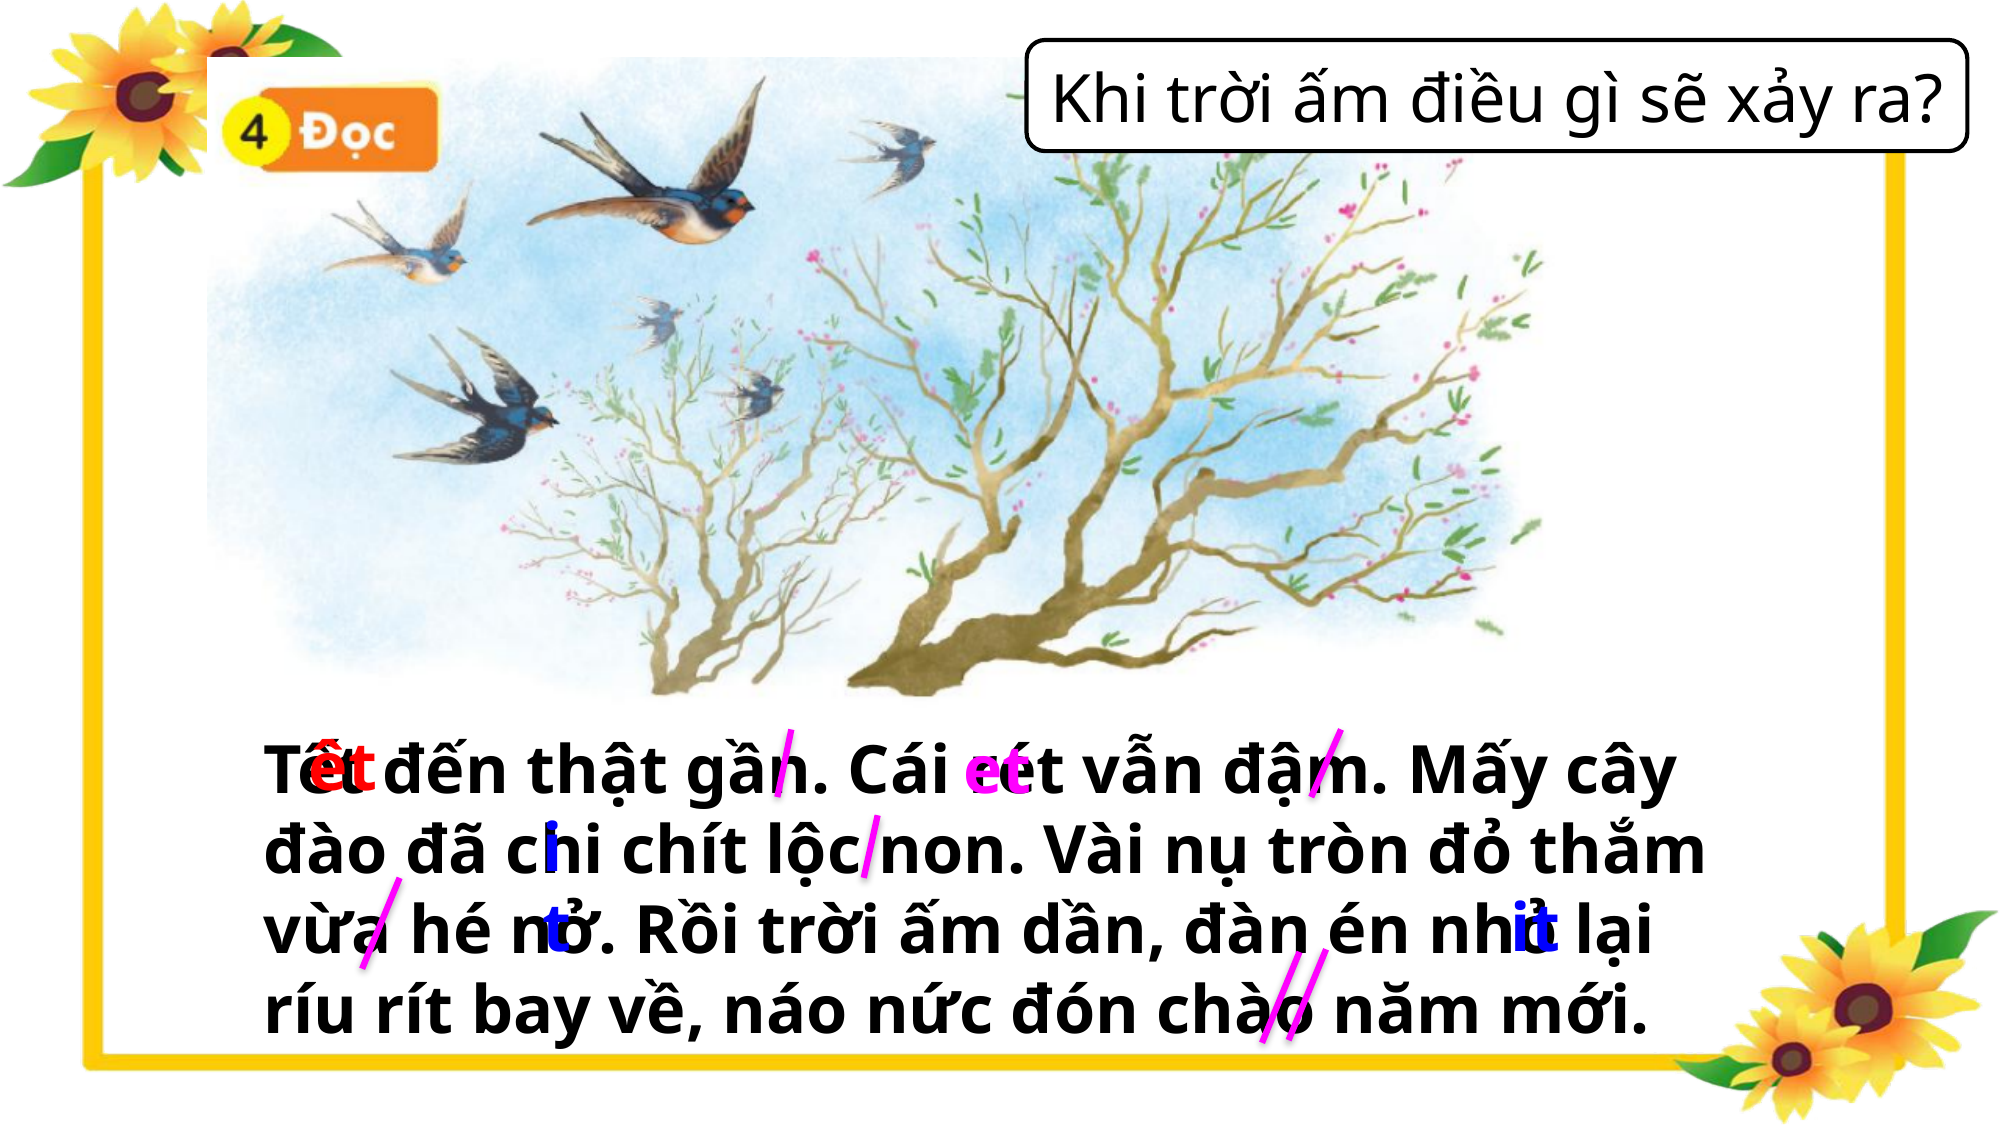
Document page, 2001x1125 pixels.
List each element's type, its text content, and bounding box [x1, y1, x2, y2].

text_box et [948, 724, 1067, 814]
text_box êt [293, 724, 412, 812]
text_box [1288, 949, 1327, 1041]
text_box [361, 877, 400, 970]
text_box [1261, 951, 1284, 1044]
text_box it [527, 797, 604, 972]
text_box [863, 814, 878, 879]
text_box Khi trời ấm điều gì sẽ xảy ra? [1024, 37, 1970, 154]
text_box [777, 729, 792, 798]
text_box it [1496, 877, 1590, 973]
picture [0, 0, 2001, 1125]
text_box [1310, 729, 1342, 798]
text_box Tết đến thật gần. Cái rét vẫn đậm. Mấy cây đào đã chi chít lộc non. Vài nụ tròn đỏ thắm vừa hé nở. Rồi trời ấm dần, đàn én nhỏ lại ríu rít bay về, náo nức đón chào năm mới. [248, 719, 1763, 1054]
